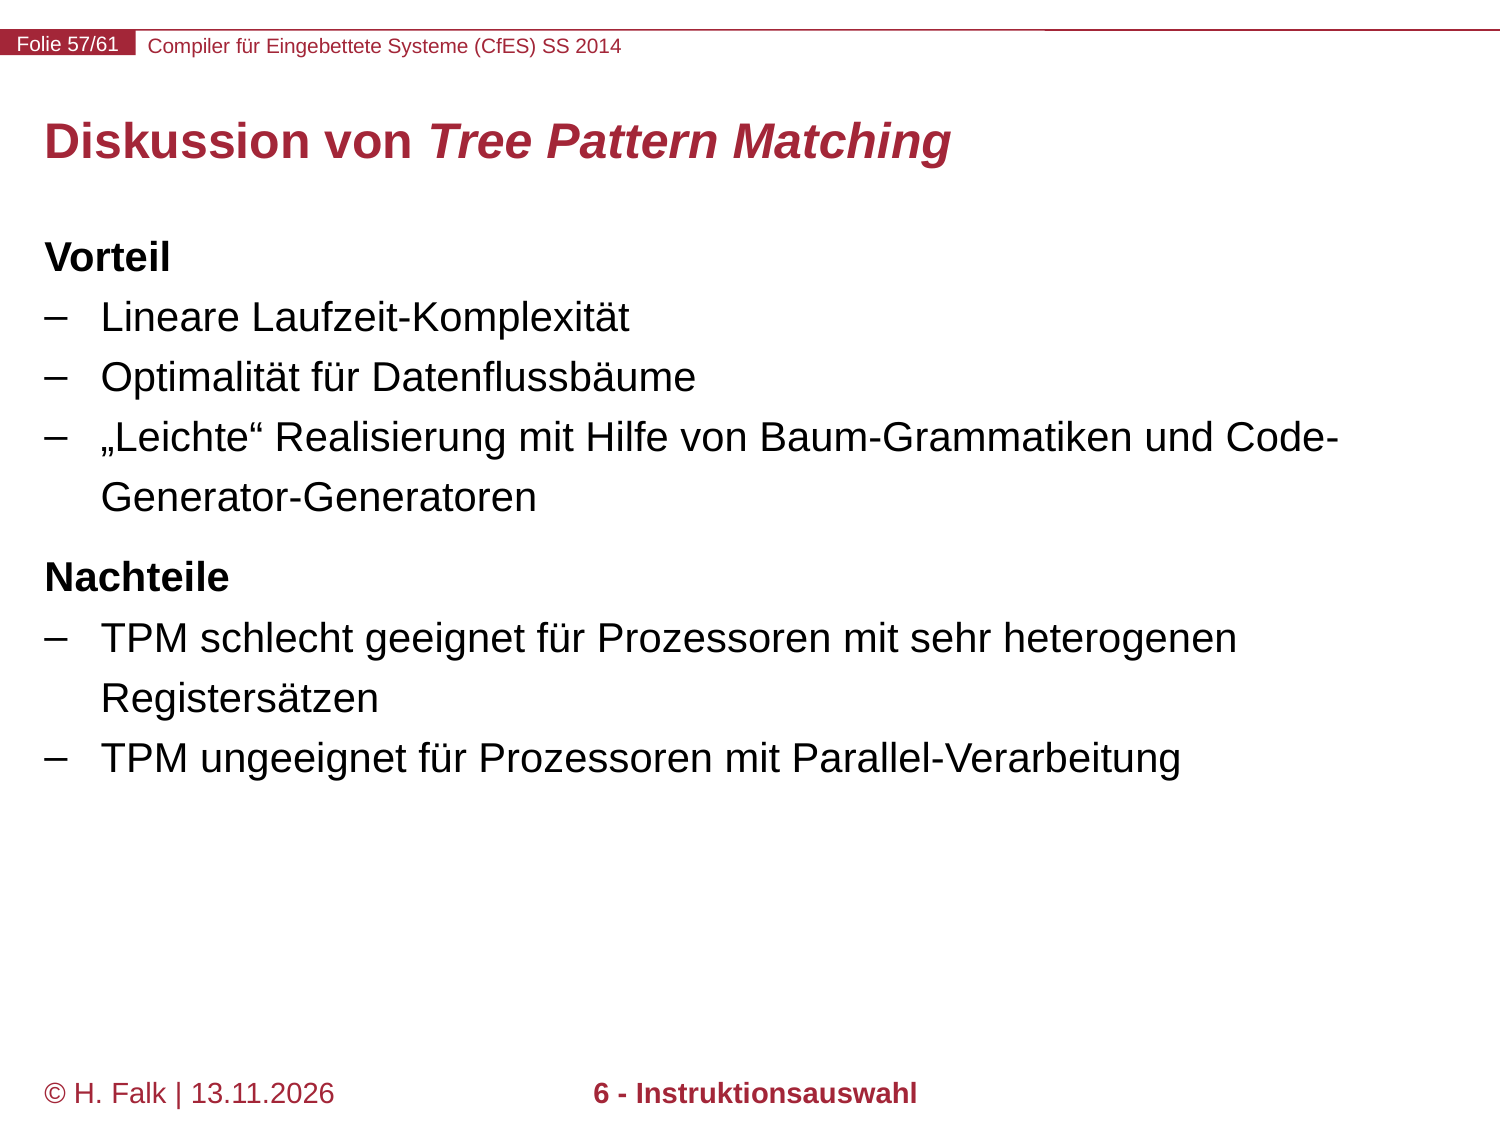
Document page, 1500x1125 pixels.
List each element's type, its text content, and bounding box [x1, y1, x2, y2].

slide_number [29, 1066, 301, 1125]
footer 6 - Instruktionsauswahl [301, 1066, 1211, 1125]
title Diskussion von Tree Pattern Matching [29, 90, 1471, 198]
list Vorteil Lineare Laufzeit-Komplexität Optimalität für Datenflussbäume „Leichte“ Realisierung mit Hilfe von Baum-Grammatiken und Code-Generator-Generatoren Nachteile TPM schlecht geeignet für Prozessoren mit sehr heterogenen Registersätzen TPM ungeeignet für Prozessoren mit Parallel-Verarbeitung [29, 227, 1471, 1047]
